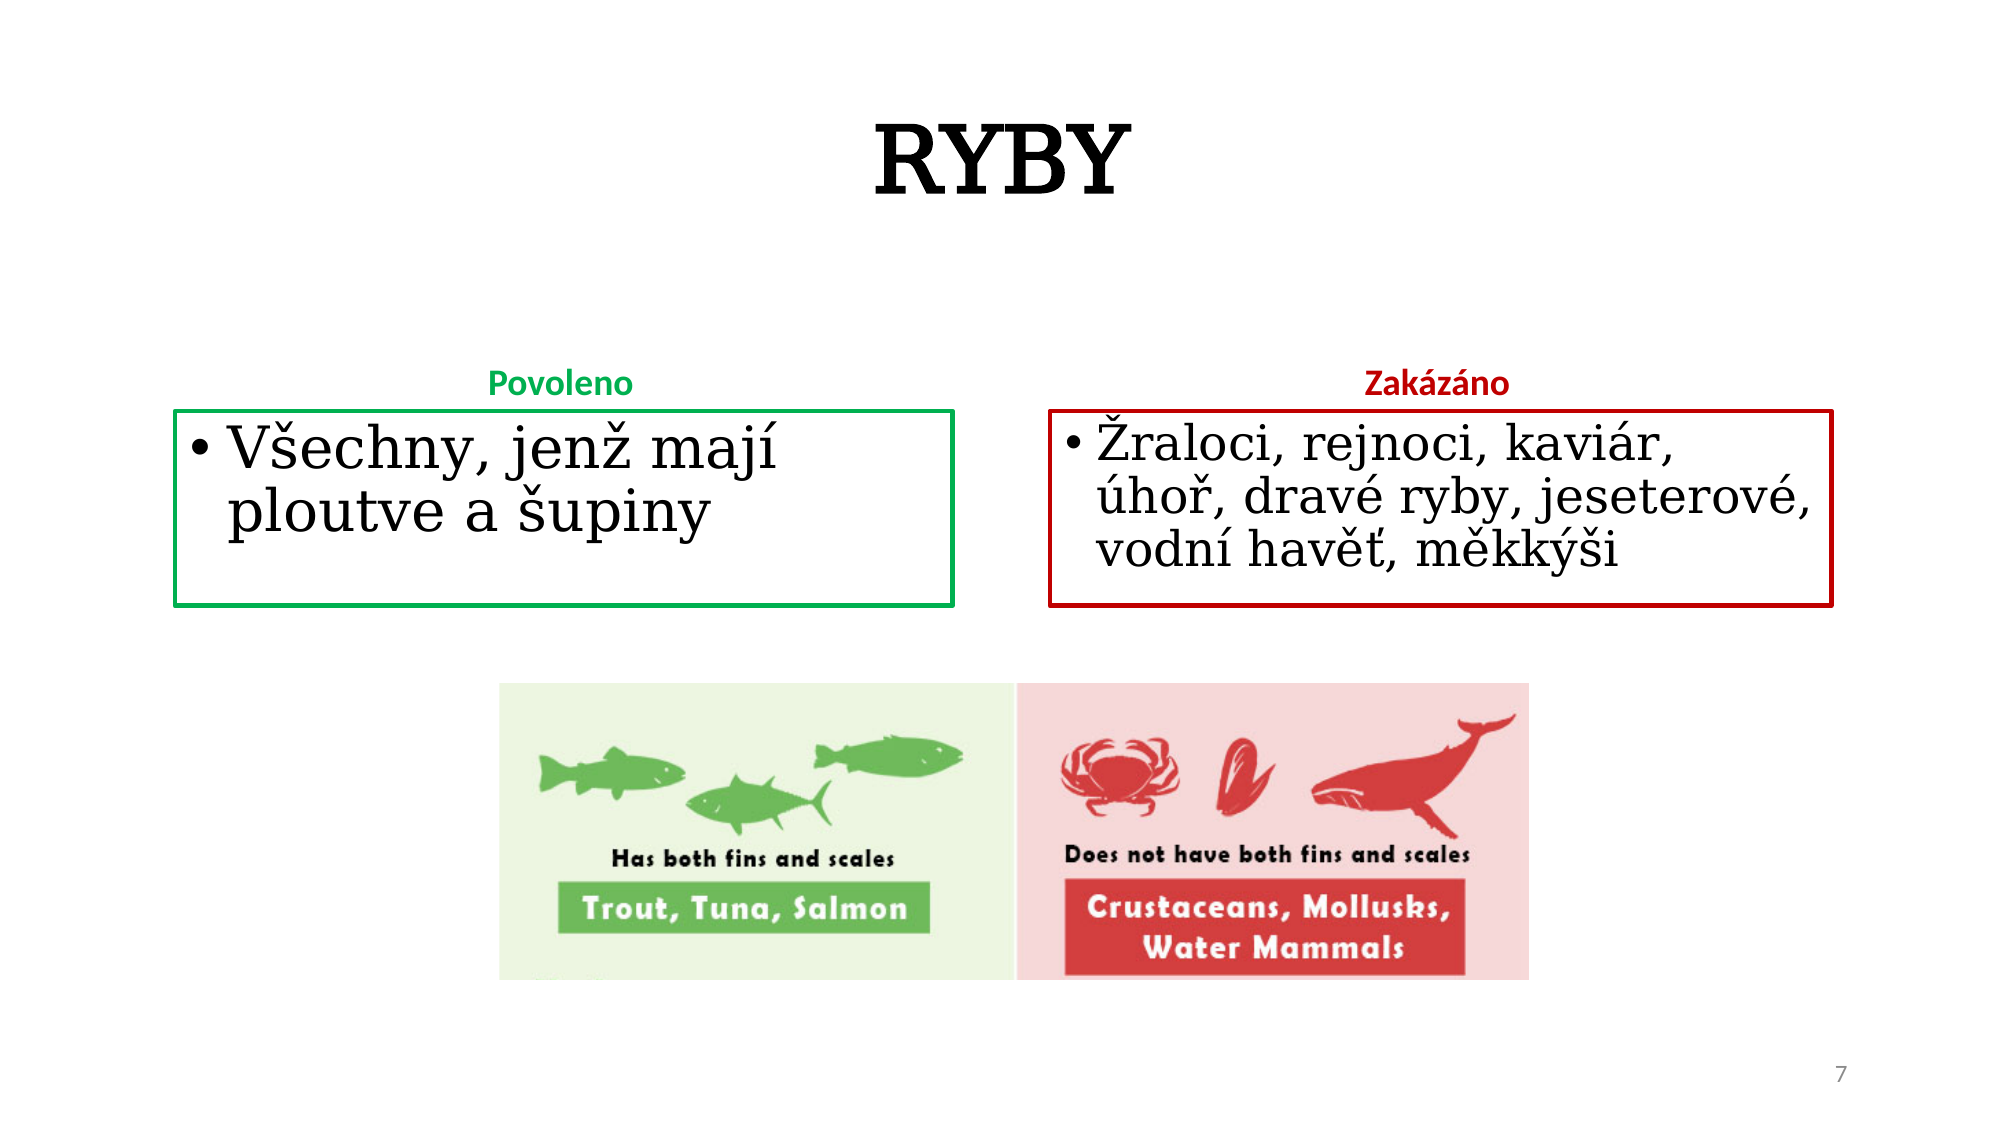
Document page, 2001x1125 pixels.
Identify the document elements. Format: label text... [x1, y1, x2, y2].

title RYBY [172, 87, 1829, 238]
list Žraloci, rejnoci, kaviár, úhoř, dravé ryby, jeseterové, vodní havěť, měkkýši [1049, 410, 1832, 606]
list Zakázáno [1012, 275, 1863, 411]
list Povoleno [137, 275, 984, 411]
picture [499, 683, 1529, 980]
slide_number 7 [1412, 1042, 1863, 1103]
list Všechny, jenž mají ploutve a šupiny [174, 410, 953, 606]
